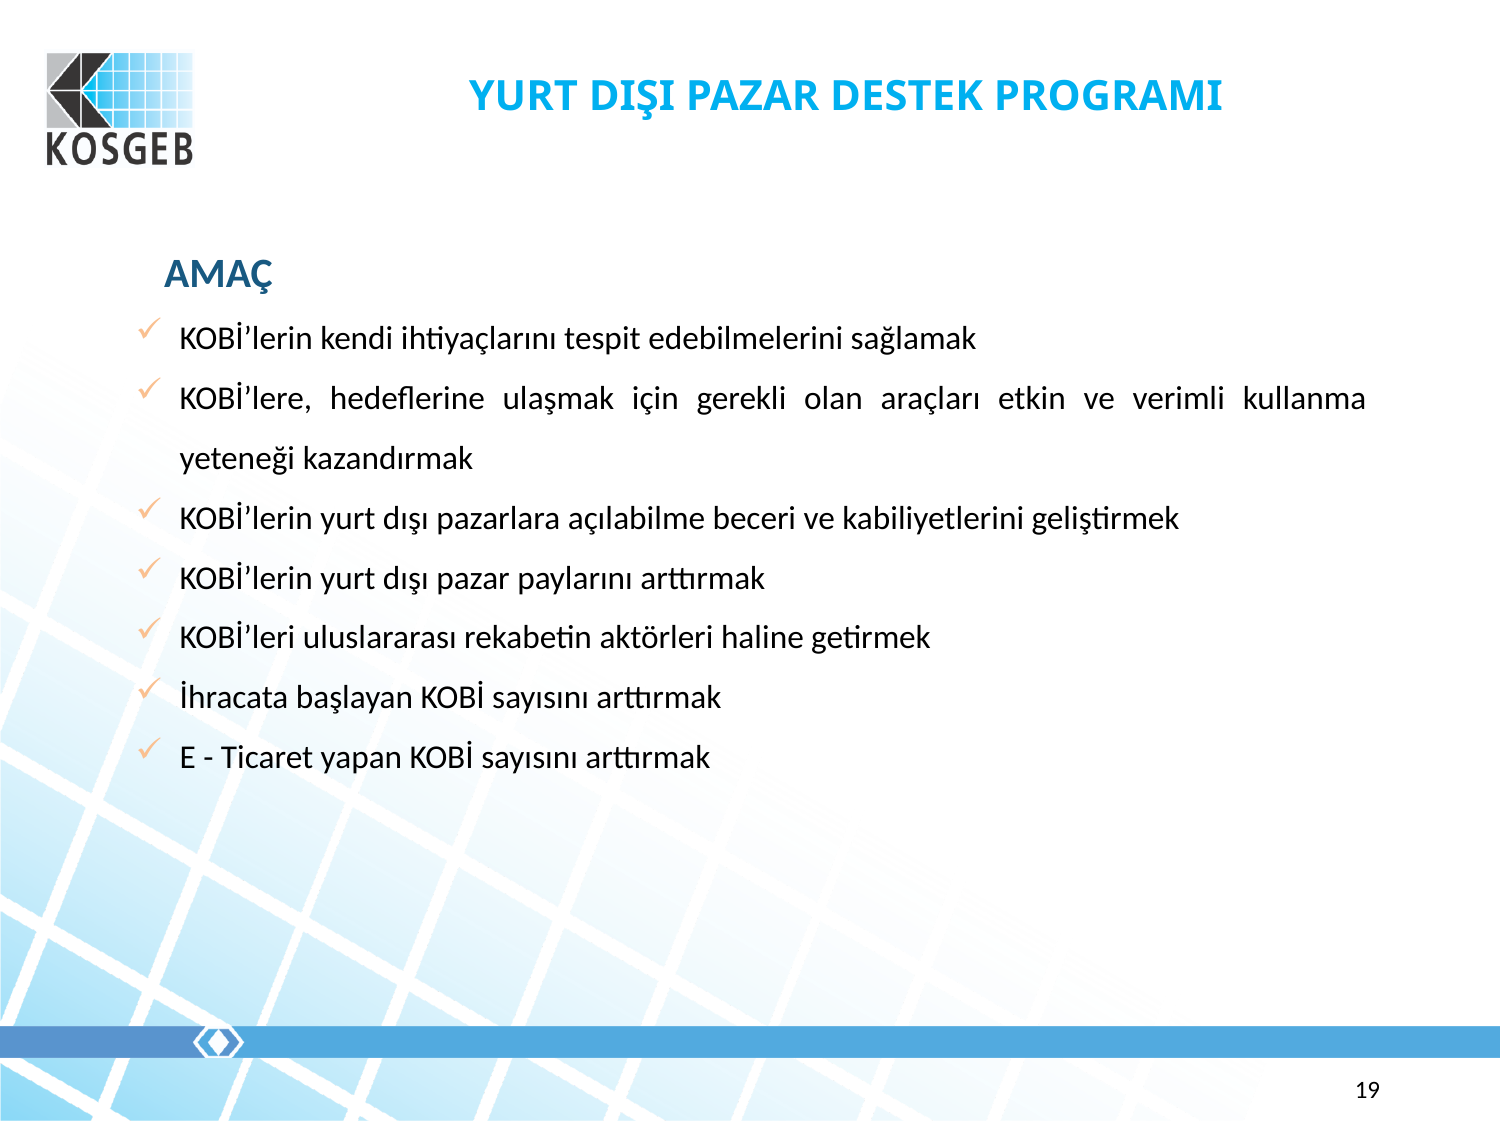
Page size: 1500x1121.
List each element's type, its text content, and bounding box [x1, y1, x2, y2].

text_box AMAÇ KOBİ’lerin kendi ihtiyaçlarını tespit edebilmelerini sağlamak KOBİ’lere, hedeflerine ulaşmak için gerekli olan araçları etkin ve verimli kullanma yeteneği kazandırmak KOBİ’lerin yurt dışı pazarlara açılabilme beceri ve kabiliyetlerini geliştirmek KOBİ’lerin yurt dışı pazar paylarını arttırmak KOBİ’leri uluslararası rekabetin aktörleri haline getirmek İhracata başlayan KOBİ sayısını arttırmak E - Ticaret yapan KOBİ sayısını arttırmak [123, 215, 1380, 782]
picture [0, 0, 1500, 1121]
text_box YURT DIŞI PAZAR DESTEK PROGRAMI [190, 37, 1500, 125]
slide_number 19 [1045, 1059, 1396, 1119]
